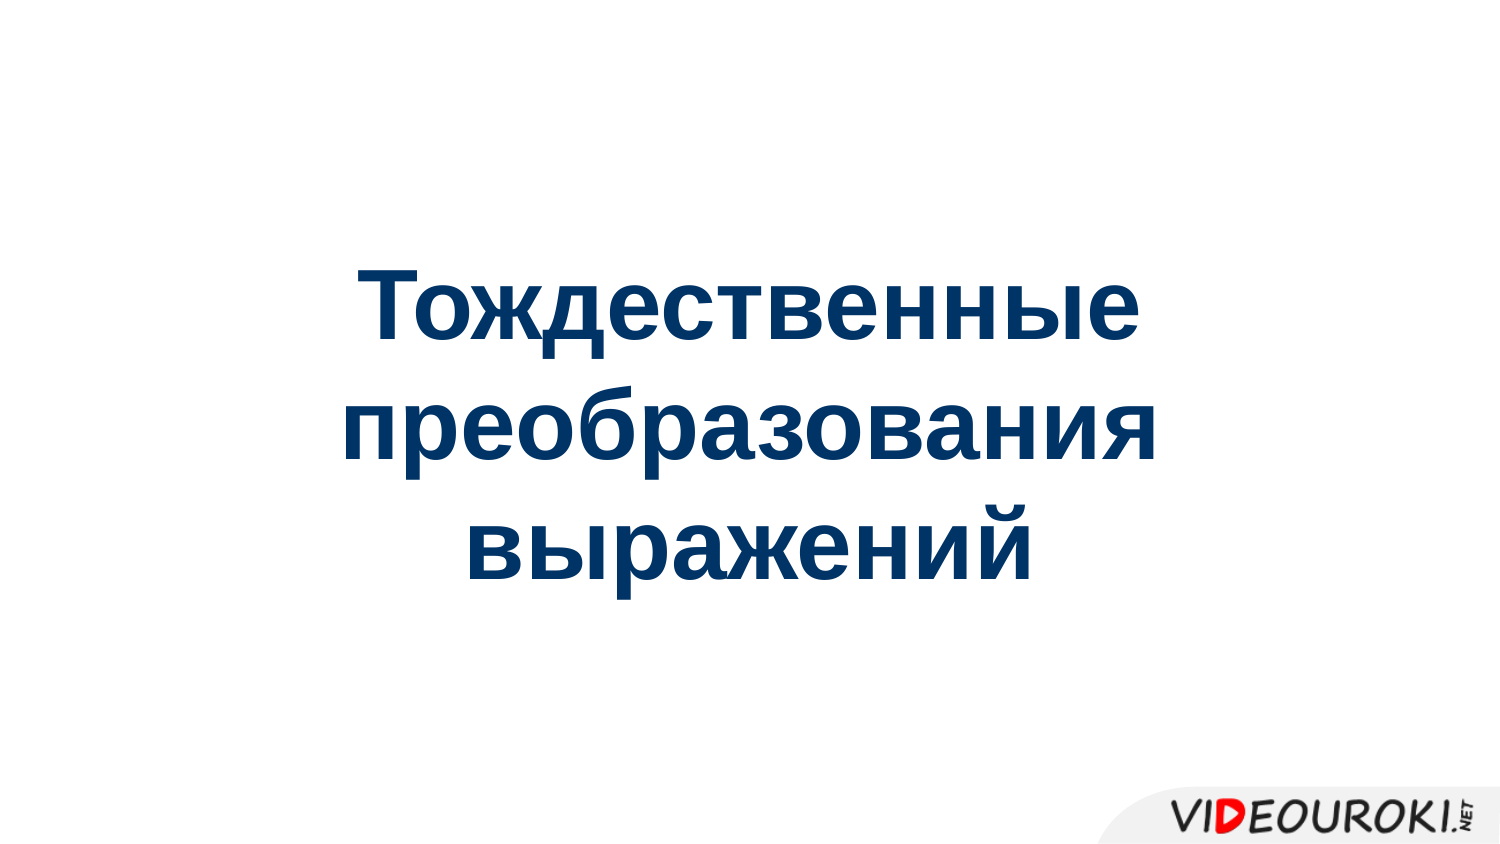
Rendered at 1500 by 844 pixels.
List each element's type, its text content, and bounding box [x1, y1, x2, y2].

text_box Тождественные преобразования выражений [283, 232, 1217, 608]
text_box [1097, 786, 1500, 844]
